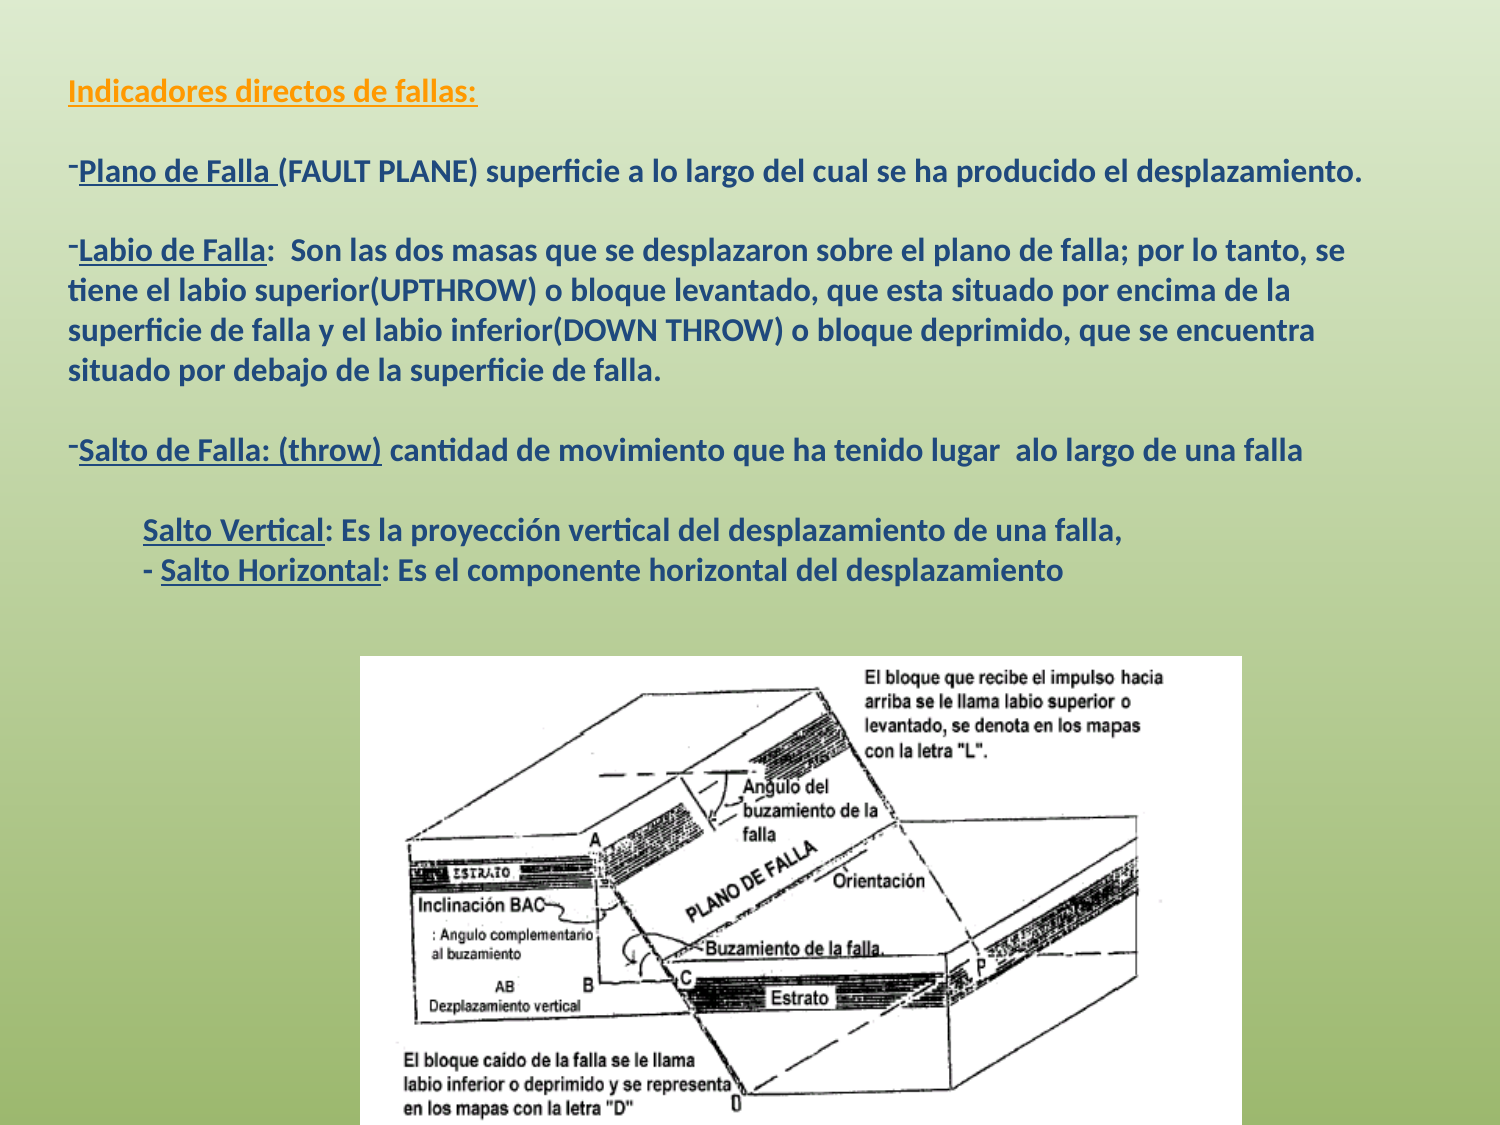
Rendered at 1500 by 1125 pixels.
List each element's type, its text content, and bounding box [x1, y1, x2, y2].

text_box Indicadores directos de fallas: Plano de Falla (FAULT PLANE) superficie a lo largo del cual se ha producido el desplazamiento. Labio de Falla: Son las dos masas que se desplazaron sobre el plano de falla; por lo tanto, se tiene el labio superior(UPTHROW) o bloque levantado, que esta situado por encima de la superficie de falla y el labio inferior(DOWN THROW) o bloque deprimido, que se encuentra situado por debajo de la superficie de falla. Salto de Falla: (throw) cantidad de movimiento que ha tenido lugar alo largo de una falla Salto Vertical: Es la proyección vertical del desplazamiento de una falla, - Salto Horizontal: Es el componente horizontal del desplazamiento [53, 61, 1388, 596]
picture [359, 655, 1242, 1125]
